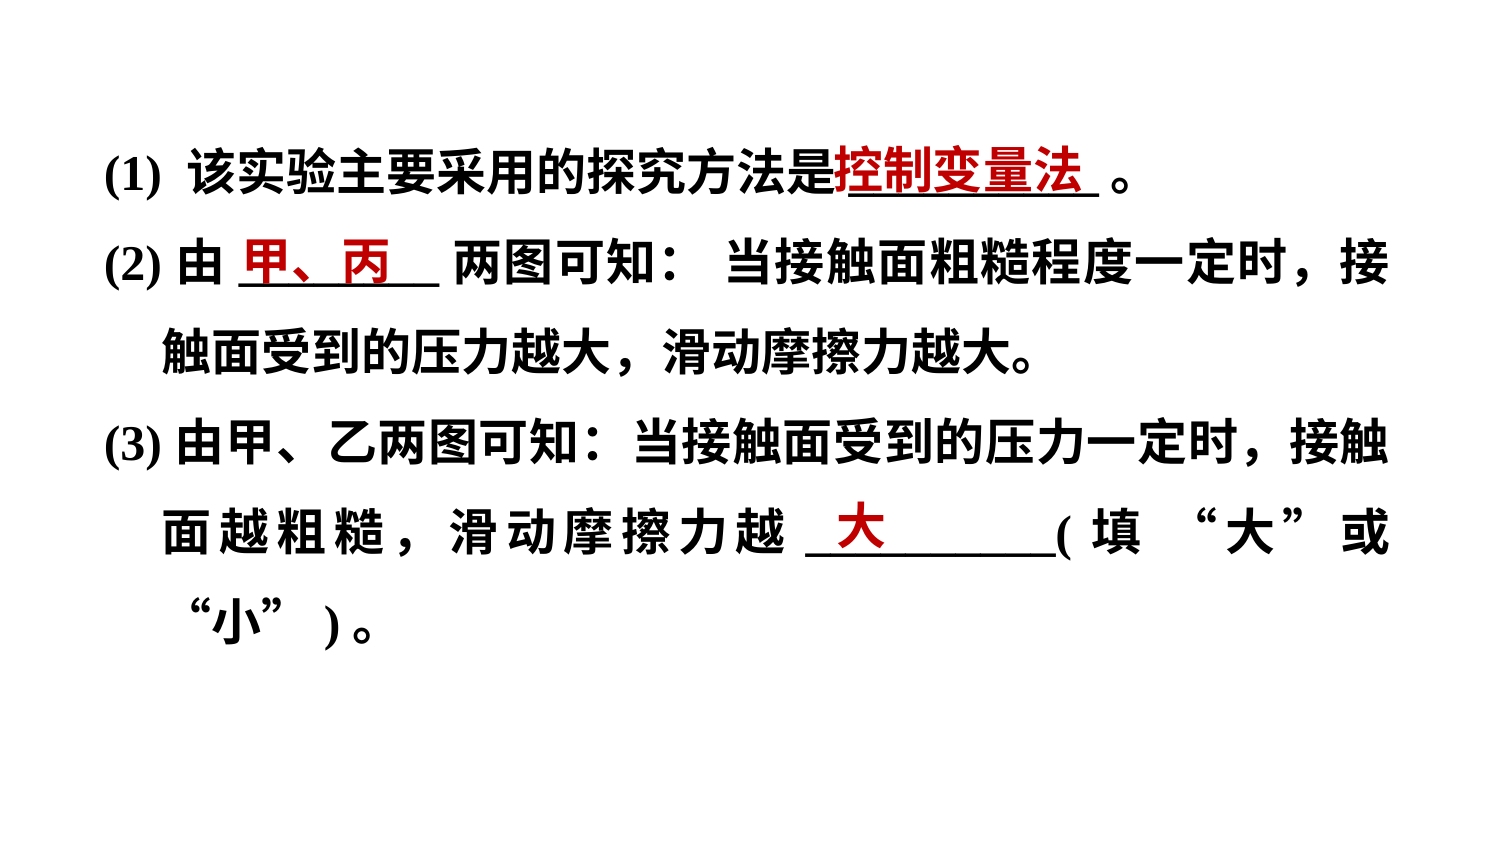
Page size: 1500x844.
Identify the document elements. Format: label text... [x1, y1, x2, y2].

text_box (1) 该实验主要采用的探究方法是__________。 (2)由________两图可知： 当接触面粗糙程度一定时，接触面受到的压力越大，滑动摩擦力越大。 (3)由甲、乙两图可知：当接触面受到的压力一定时，接触面越粗糙，滑动摩擦力越__________(填 “大”或“小”)。 [88, 102, 1405, 658]
text_box 甲、丙 [226, 191, 407, 297]
text_box 控制变量法 [818, 100, 1099, 206]
text_box 大 [821, 457, 902, 562]
